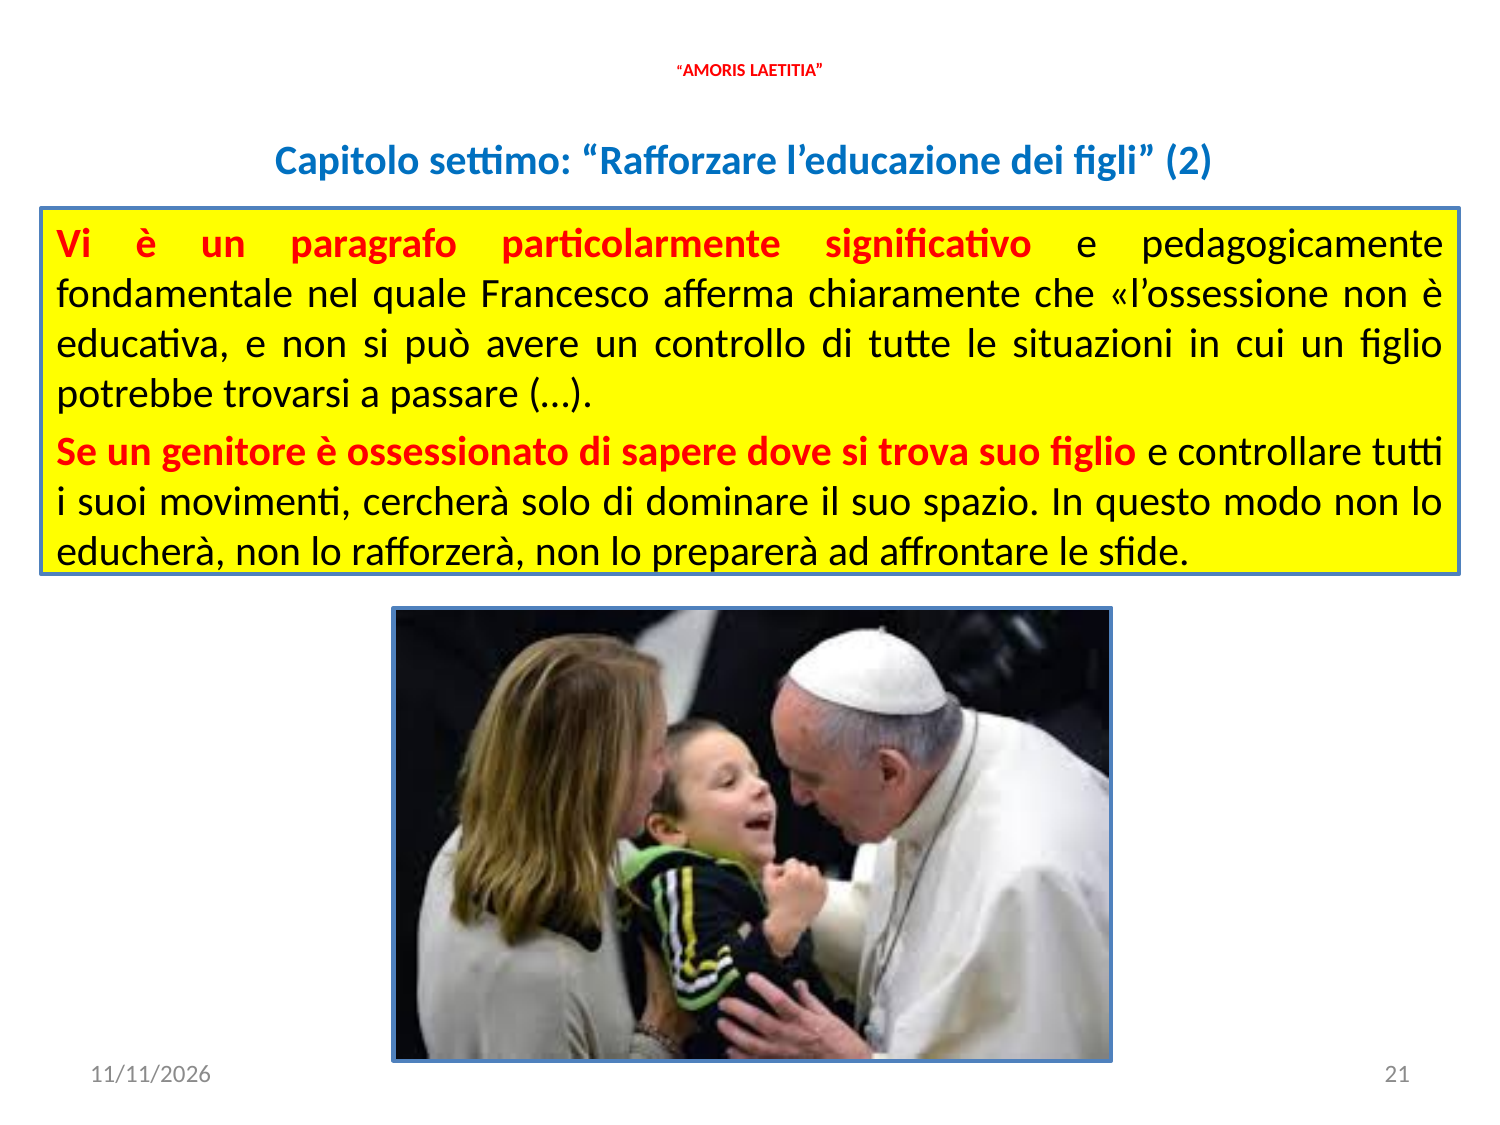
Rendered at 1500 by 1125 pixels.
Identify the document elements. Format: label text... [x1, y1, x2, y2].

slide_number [75, 1042, 425, 1103]
title “AMORIS LAETITIA” [41, 30, 1459, 102]
text_box Capitolo settimo: “Rafforzare l’educazione dei figli” (2) [41, 125, 1447, 191]
subtitle Vi è un paragrafo particolarmente significativo e pedagogicamente fondamentale nel quale Francesco afferma chiaramente che «l’ossessione non è educativa, e non si può avere un controllo di tutte le situazioni in cui un figlio potrebbe trovarsi a passare (…). Se un genitore è ossessionato di sapere dove si trova suo figlio e controllare tutti i suoi movimenti, cercherà solo di dominare il suo spazio. In questo modo non lo educherà, non lo rafforzerà, non lo preparerà ad affrontare le sfide. [41, 208, 1459, 575]
picture [395, 609, 1110, 1059]
slide_number 21 [1074, 1042, 1425, 1103]
